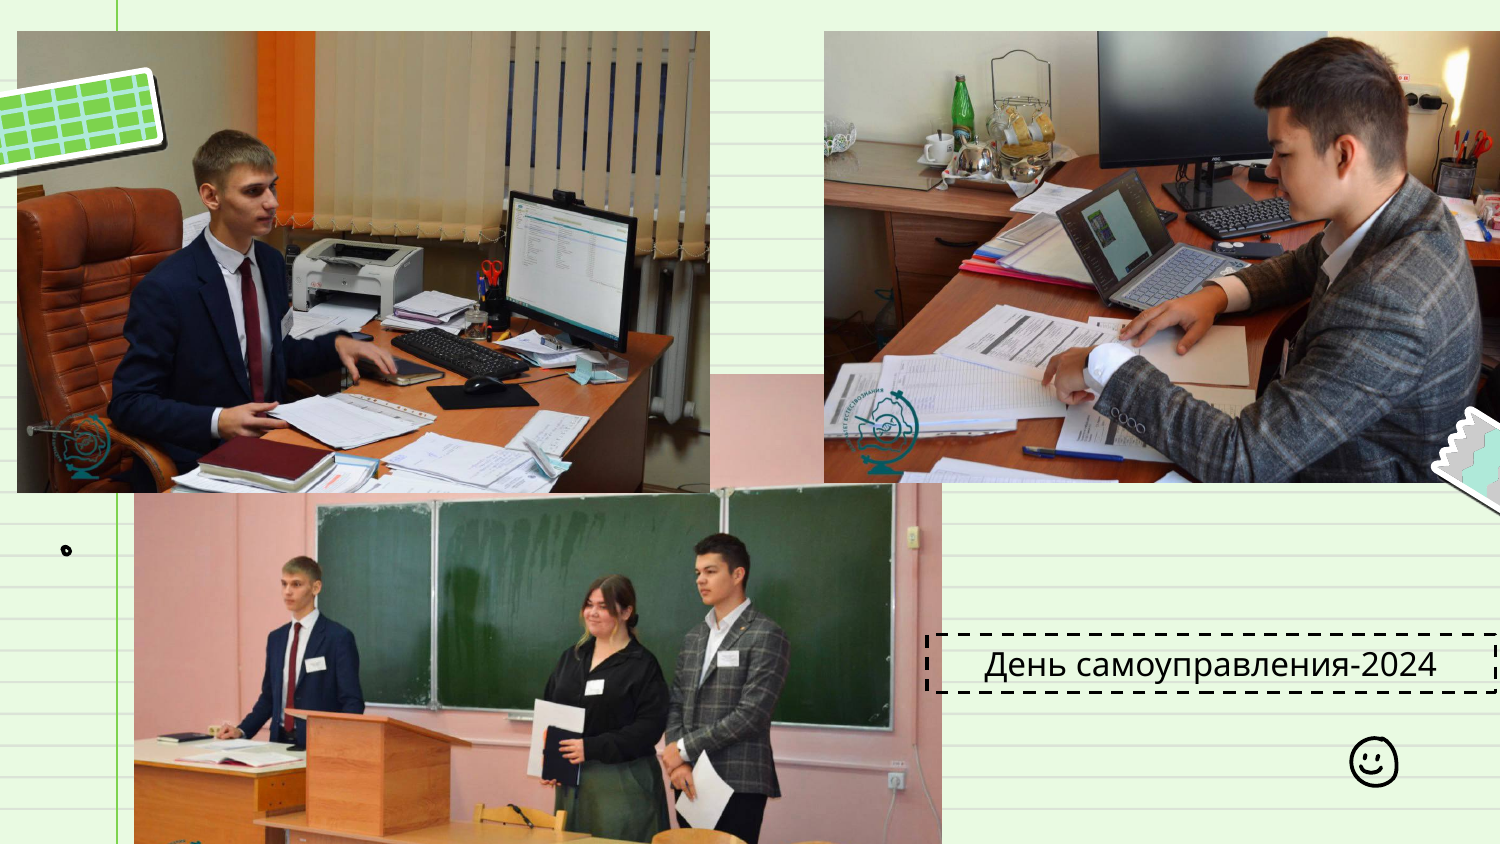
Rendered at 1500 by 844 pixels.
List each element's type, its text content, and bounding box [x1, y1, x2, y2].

picture [17, 31, 1500, 844]
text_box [0, 51, 166, 203]
text_box День самоуправления-2024 [947, 634, 1496, 693]
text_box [1426, 462, 1500, 552]
